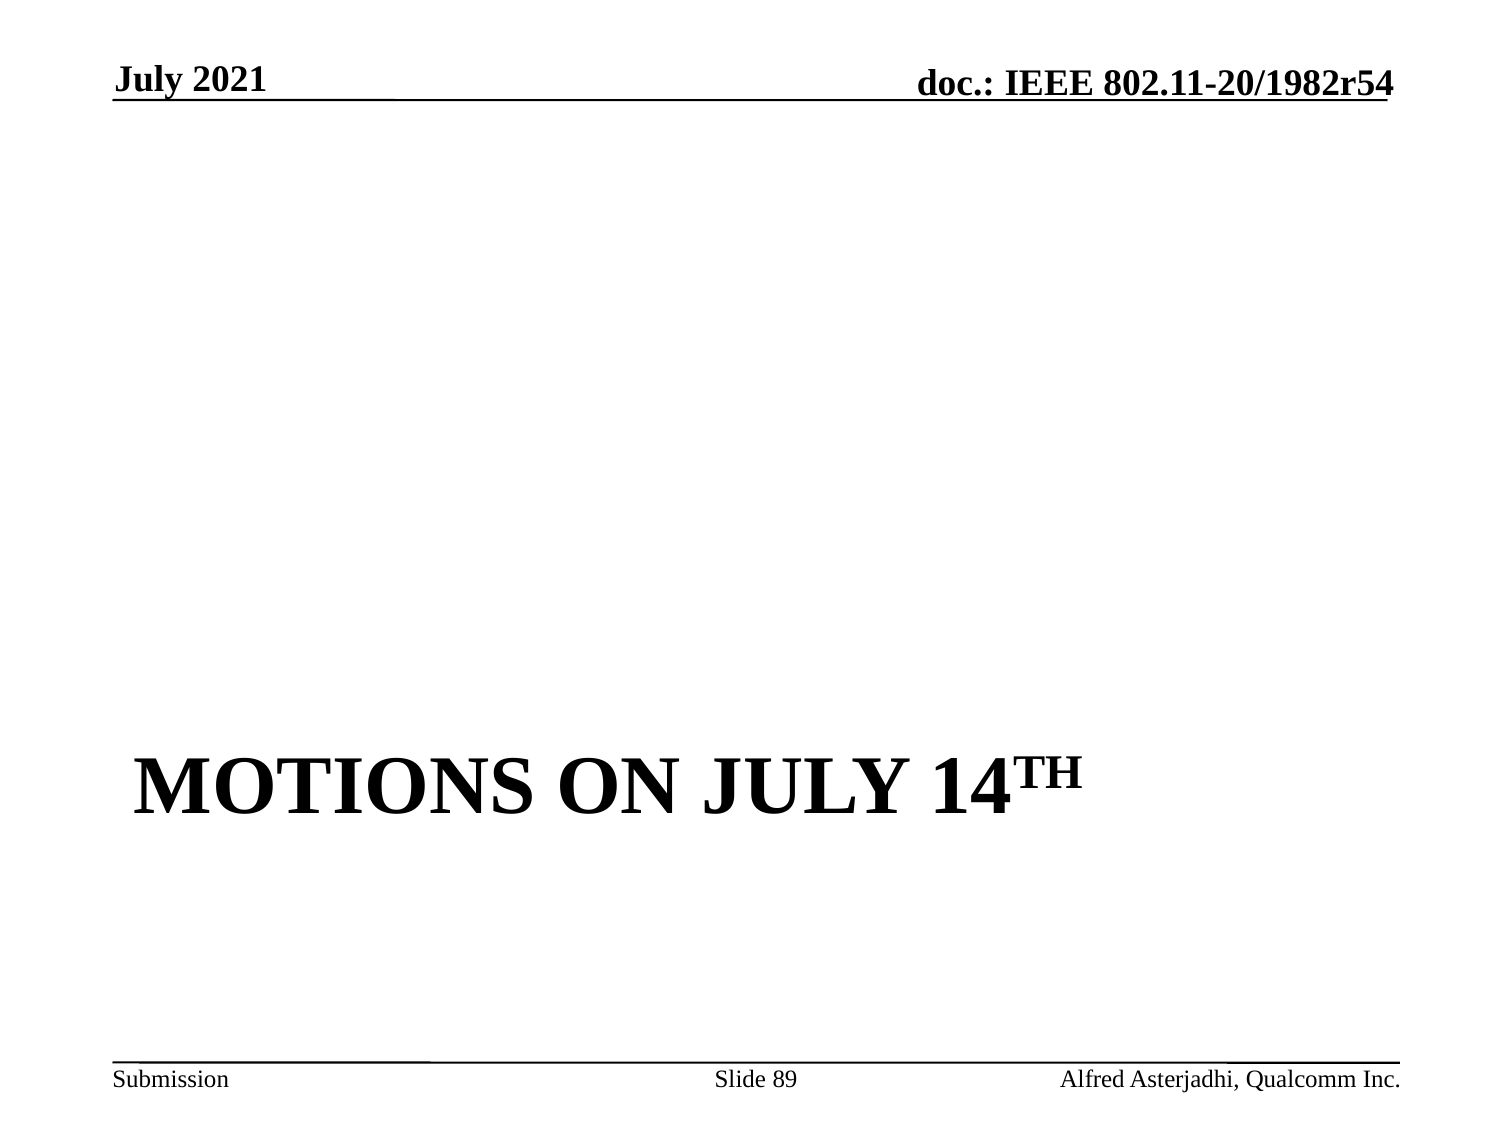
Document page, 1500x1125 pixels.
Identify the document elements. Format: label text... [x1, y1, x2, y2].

title Motions on July 14th [118, 722, 1394, 947]
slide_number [114, 54, 423, 100]
slide_number Slide 89 [712, 1061, 800, 1123]
footer Alfred Asterjadhi, Qualcomm Inc. [878, 1061, 1402, 1093]
